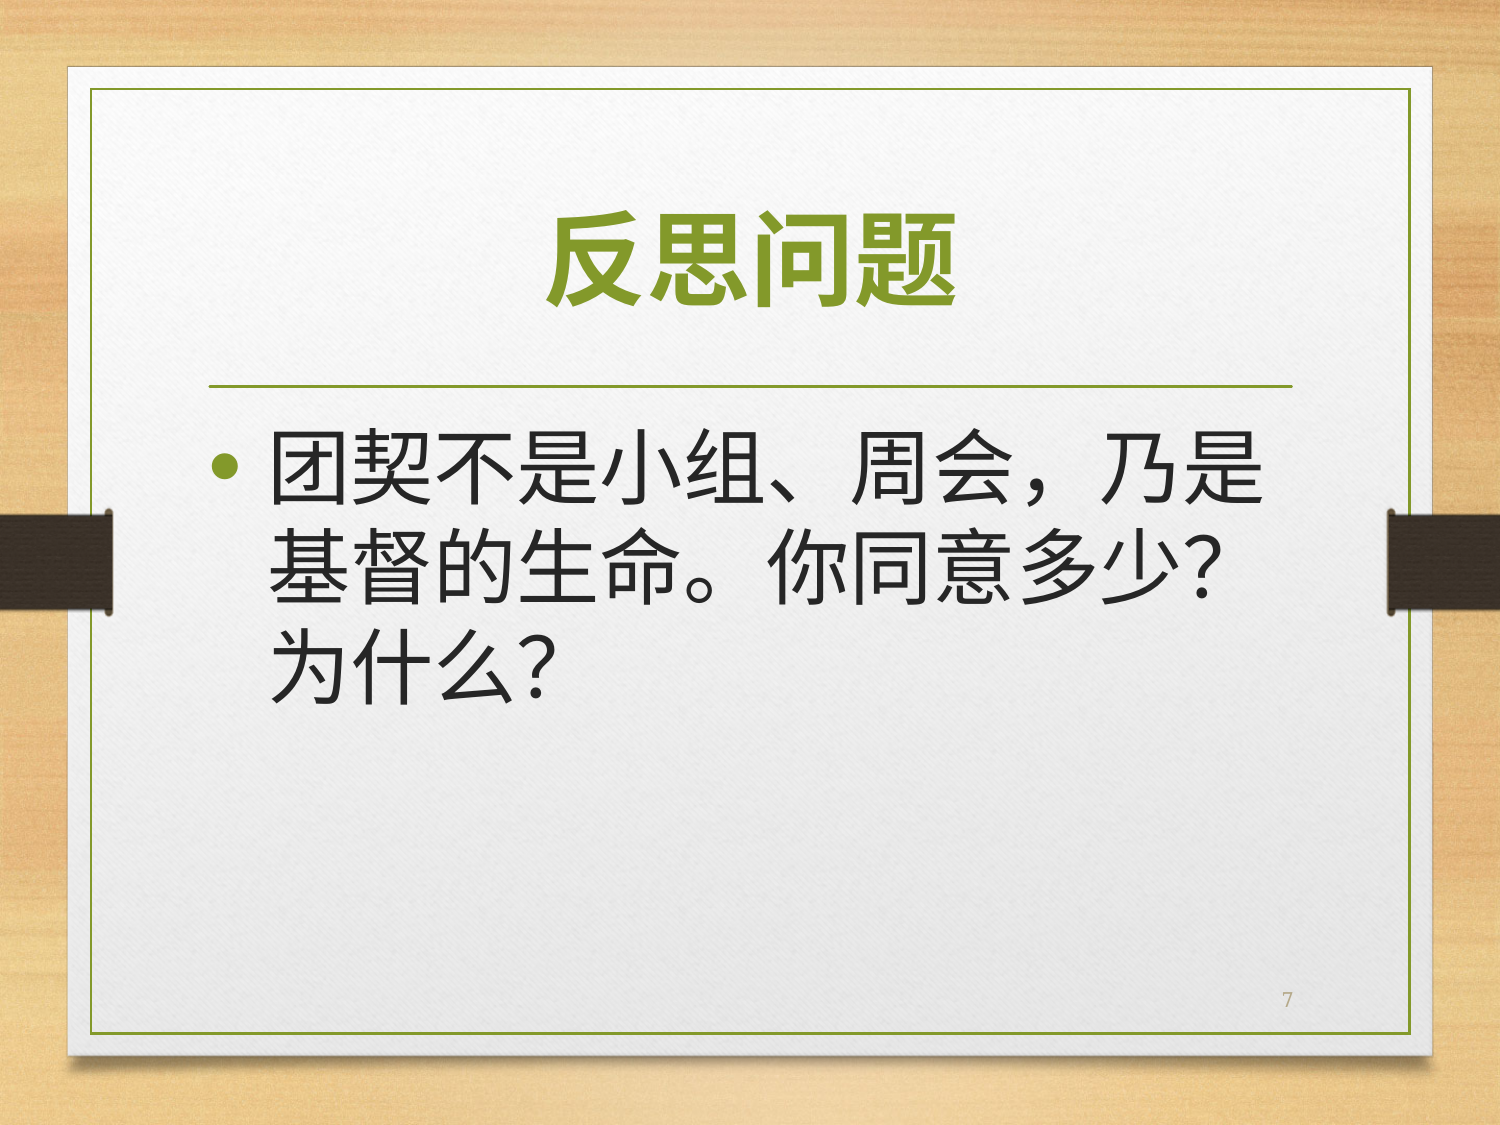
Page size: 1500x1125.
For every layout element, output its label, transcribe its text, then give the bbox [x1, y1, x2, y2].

picture [0, 0, 1500, 1125]
title 反思问题 [193, 150, 1309, 365]
list 团契不是小组、周会，乃是基督的生命。你同意多少？为什么？ [193, 408, 1309, 974]
slide_number 7 [1243, 977, 1309, 1024]
